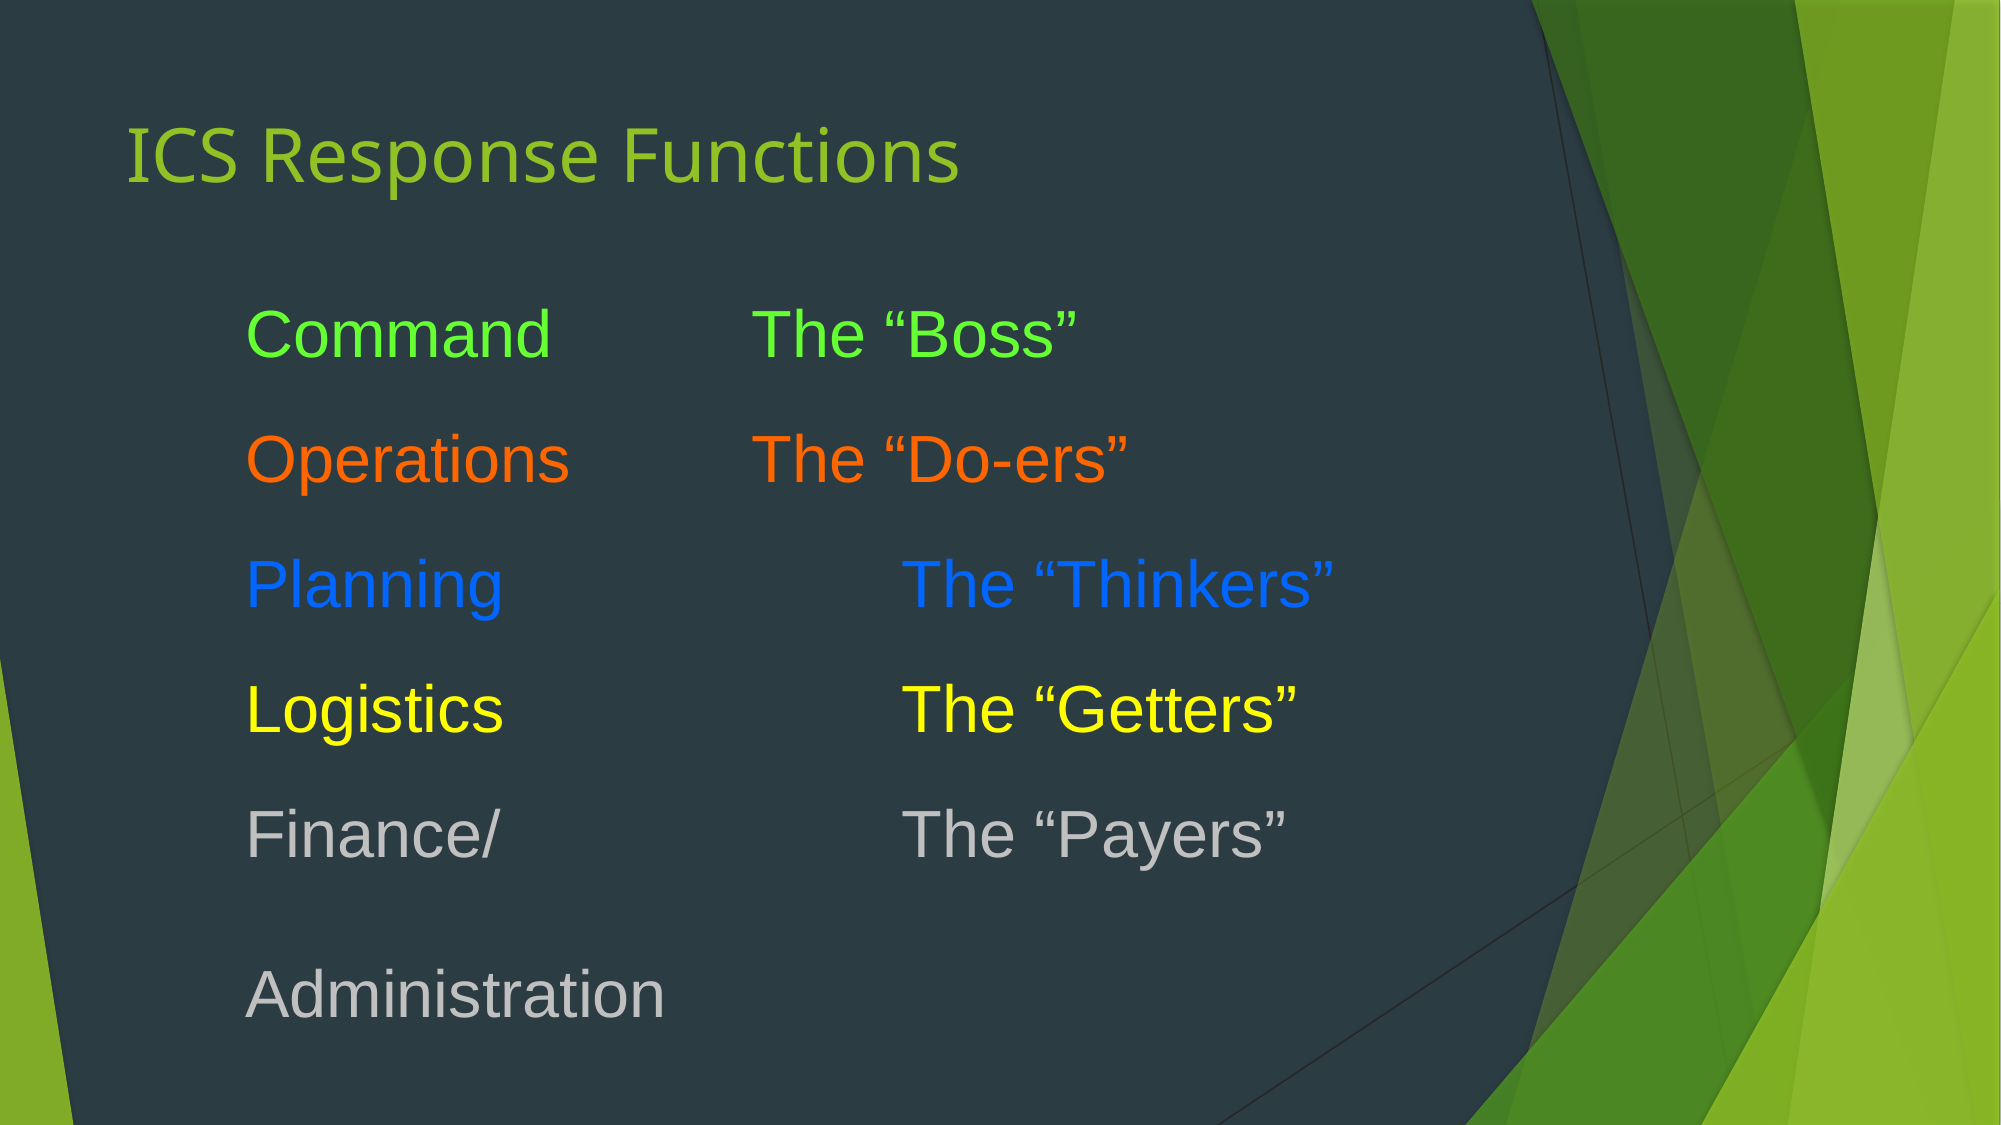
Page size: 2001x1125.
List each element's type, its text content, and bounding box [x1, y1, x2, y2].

title ICS Response Functions [111, 99, 1522, 317]
text_box Command The “Boss” Operations The “Do-ers” Planning The “Thinkers” Logistics The “Getters” Finance/ The “Payers” Administration [230, 283, 1350, 1059]
